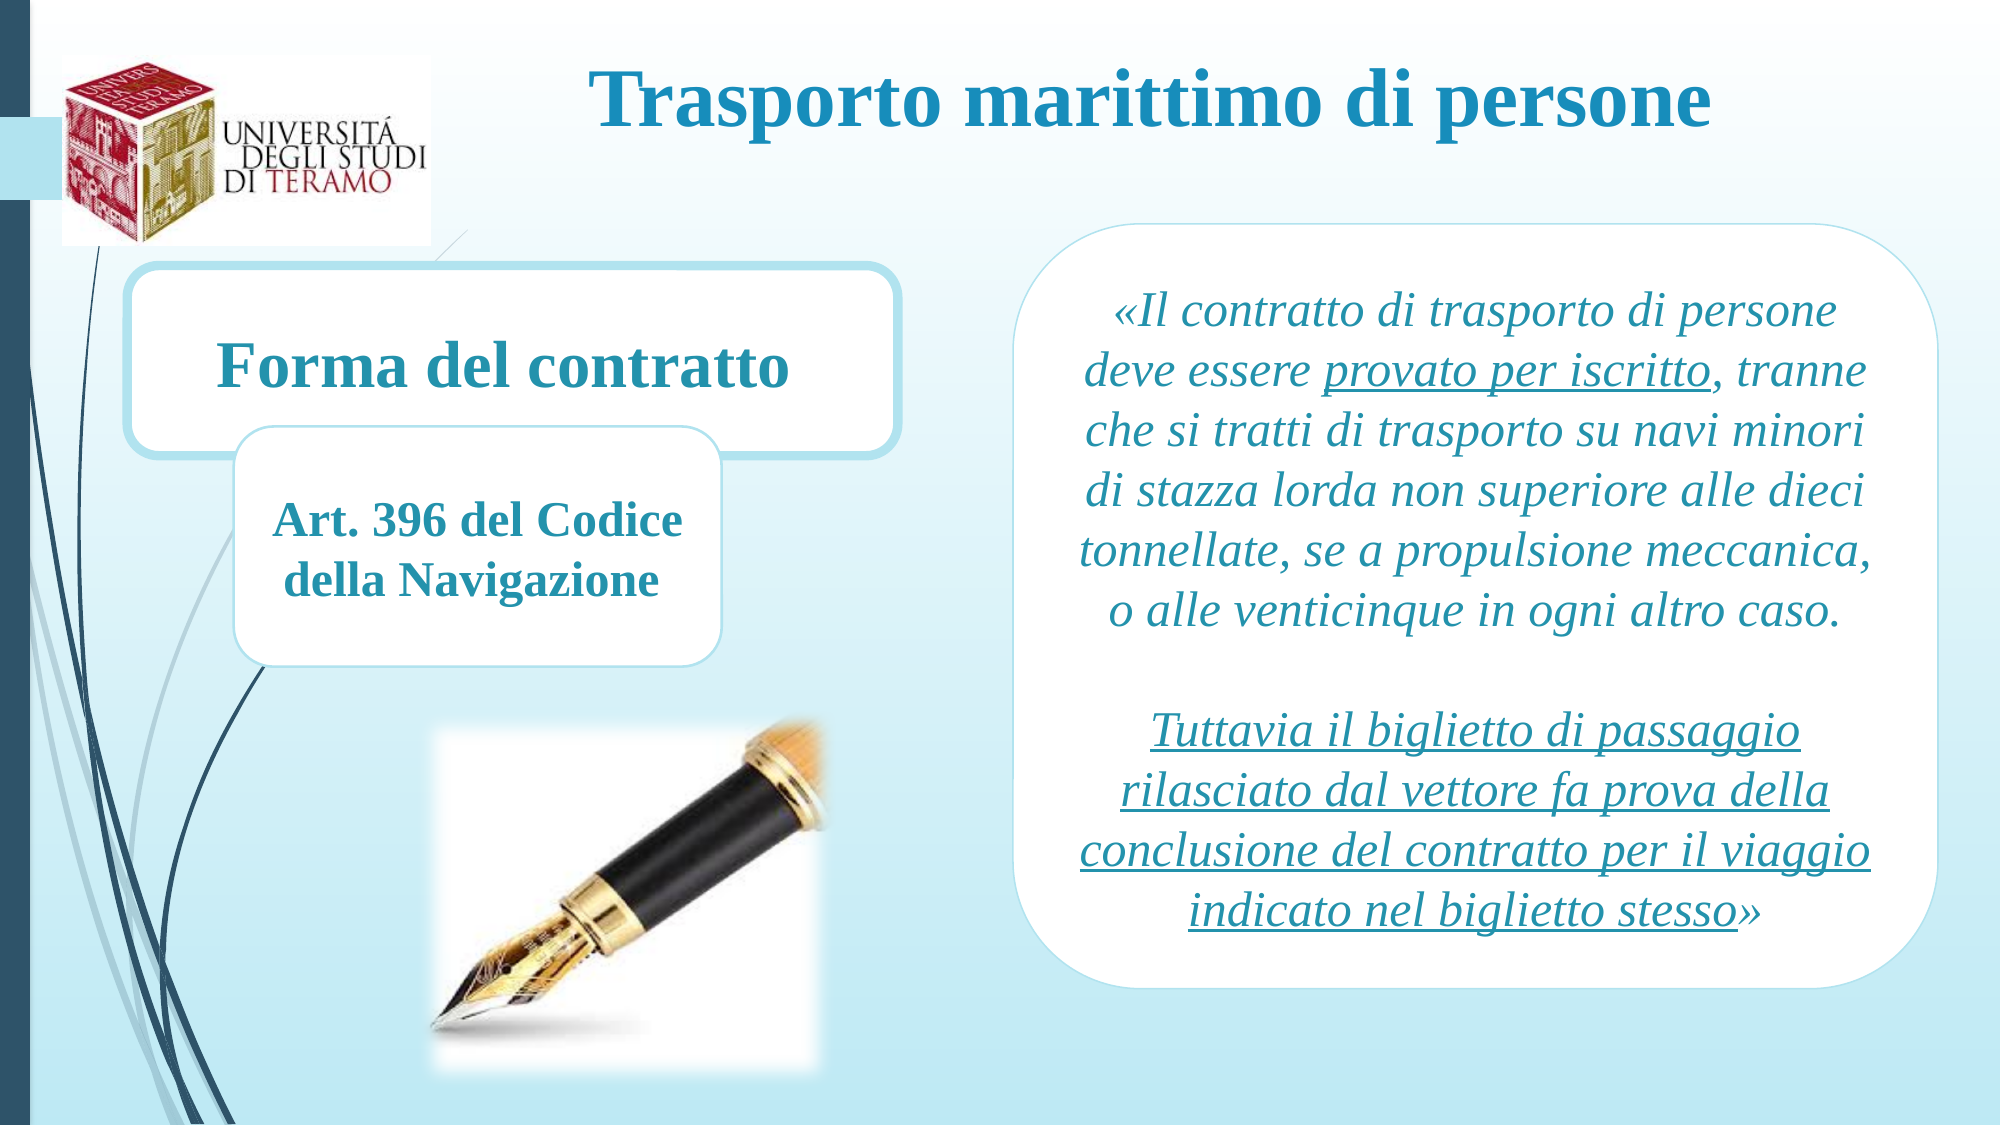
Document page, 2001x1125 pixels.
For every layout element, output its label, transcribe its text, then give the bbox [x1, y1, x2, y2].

picture [61, 55, 431, 246]
text_box Art. 396 del Codice della Navigazione [232, 425, 724, 668]
text_box «Il contratto di trasporto di persone deve essere provato per iscritto, tranne che si tratti di trasporto su navi minori di stazza lorda non superiore alle dieci tonnellate, se a propulsione meccanica, o alle venticinque in ogni altro caso. Tuttavia il biglietto di passaggio rilasciato dal vettore fa prova della conclusione del contratto per il viaggio indicato nel biglietto stesso» [1011, 222, 1940, 990]
title Trasporto marittimo di persone [430, 35, 1893, 166]
picture [414, 709, 837, 1090]
text_box Forma del contratto [125, 264, 900, 458]
